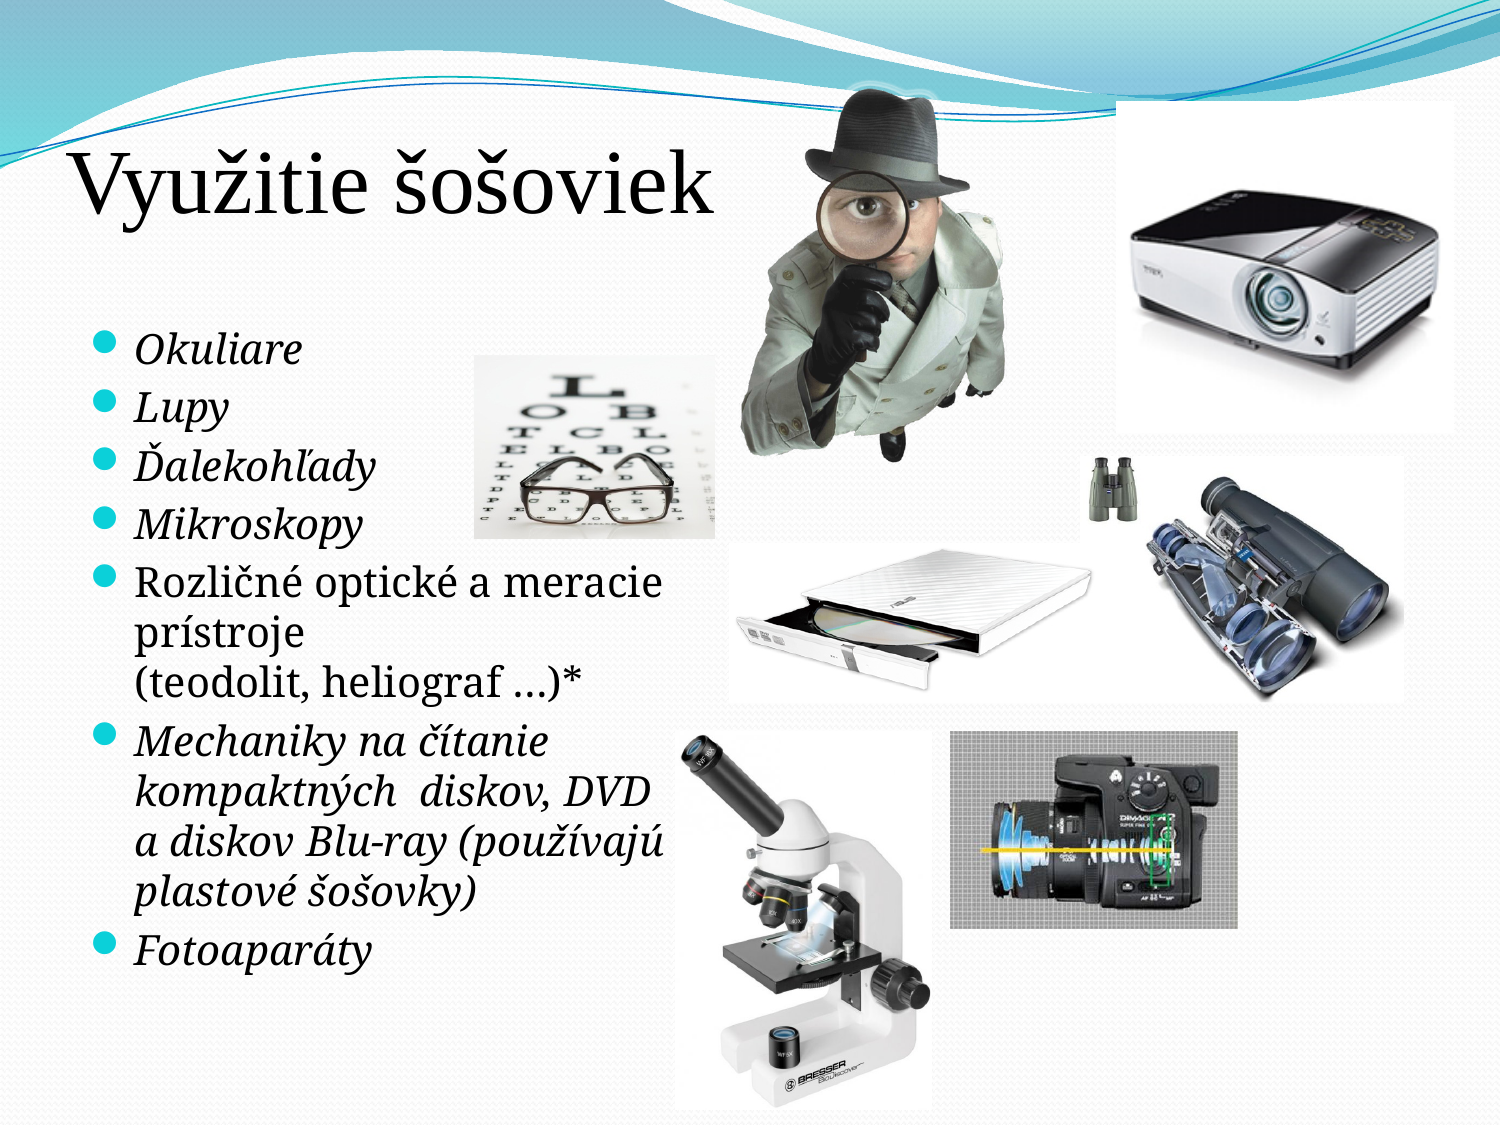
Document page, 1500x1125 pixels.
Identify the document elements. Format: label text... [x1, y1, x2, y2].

picture [950, 731, 1238, 929]
picture [675, 731, 932, 1111]
list Okuliare Lupy Ďalekohľady Mikroskopy Rozličné optické a meracie prístroje (teodolit, heliograf …)* Mechaniky na čítanie kompaktných diskov, DVD a diskov Blu-ray (používajú plastové šošovky) Fotoaparáty [75, 314, 738, 1043]
title Využitie šošoviek [64, 78, 714, 233]
picture [1115, 101, 1454, 434]
picture [728, 455, 1404, 703]
picture [473, 77, 1029, 539]
